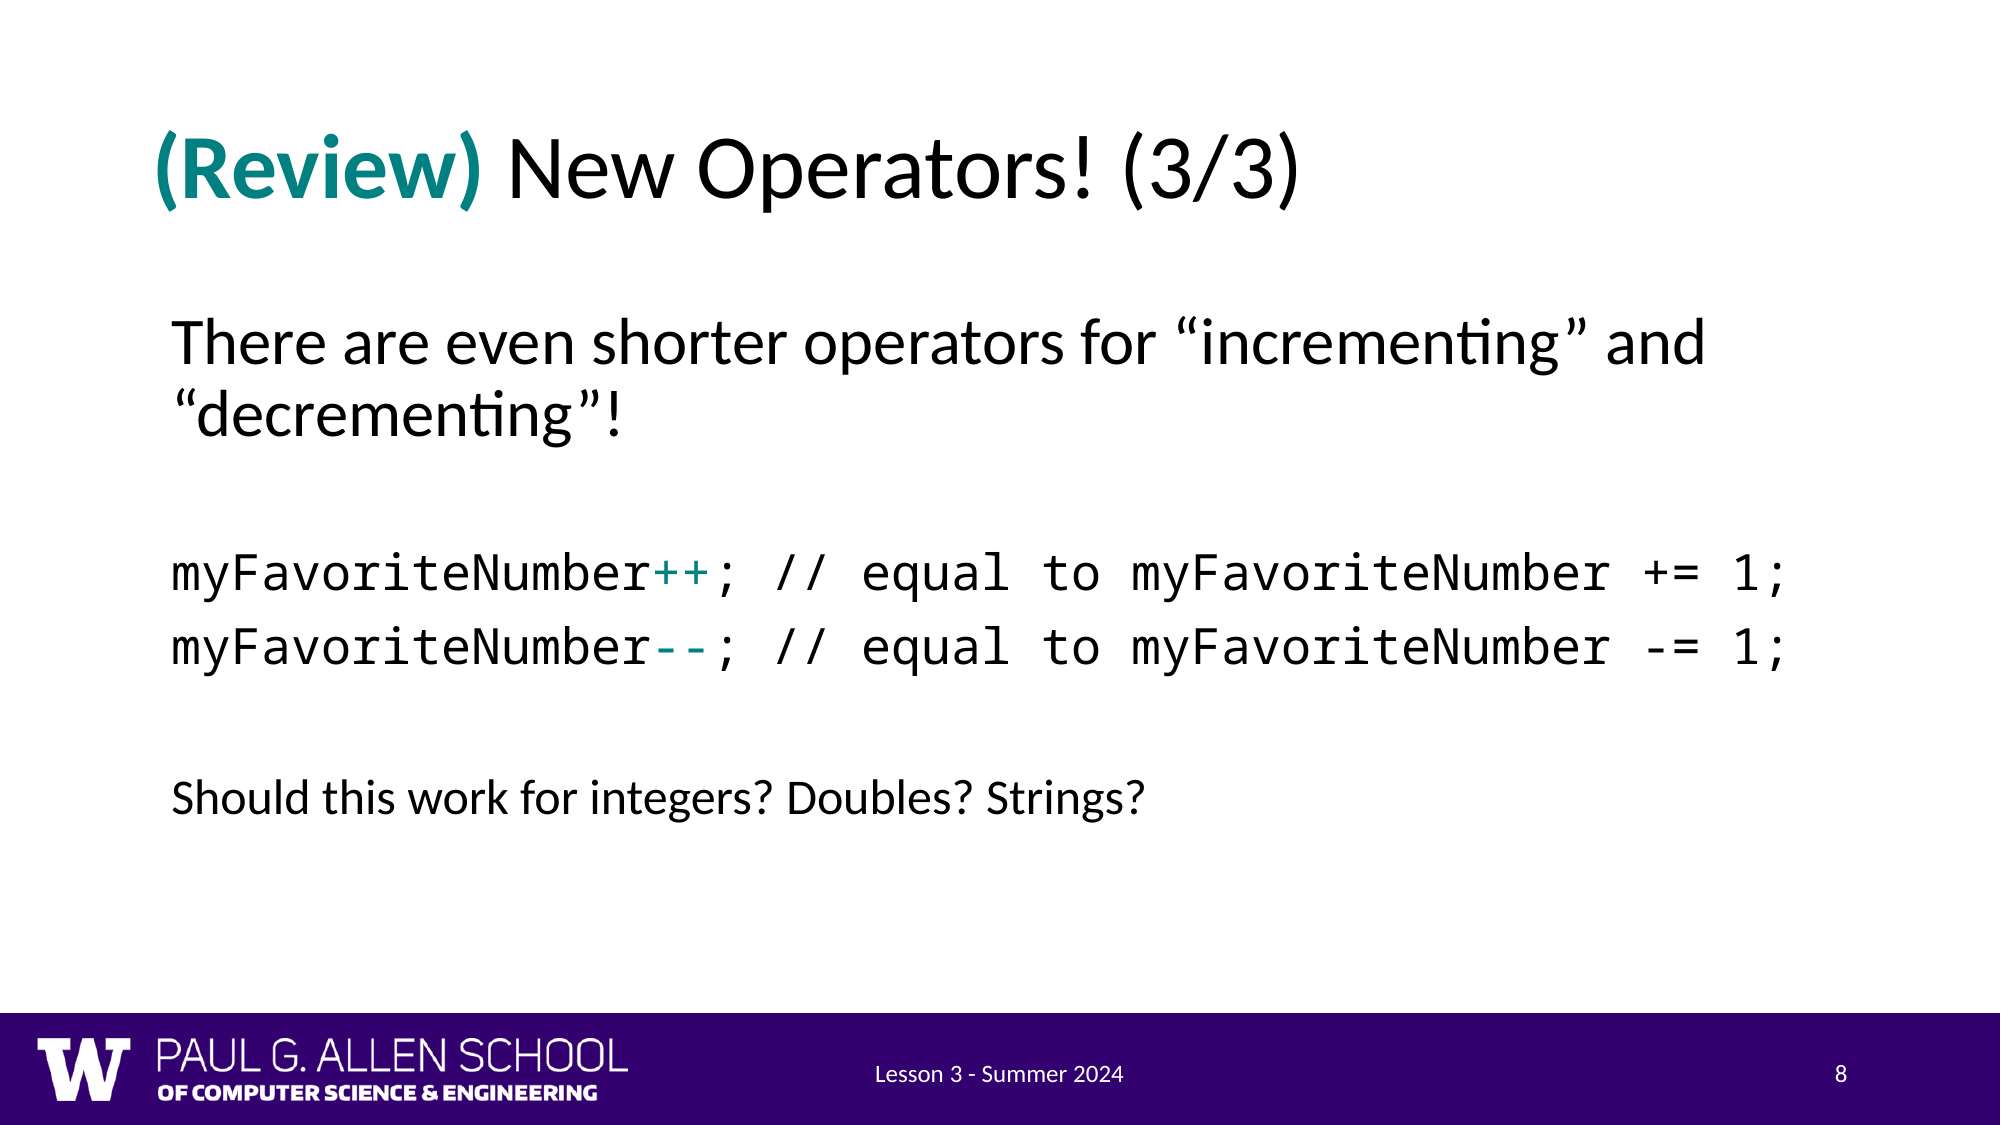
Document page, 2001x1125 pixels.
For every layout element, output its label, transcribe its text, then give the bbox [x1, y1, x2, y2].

picture [0, 1013, 2000, 1125]
footer Lesson 3 - Summer 2024 [662, 1042, 1338, 1103]
slide_number 8 [1412, 1042, 1863, 1103]
title (Review) New Operators! (3/3) [137, 59, 1863, 278]
list There are even shorter operators for “incrementing” and “decrementing”! myFavoriteNumber++; // equal to myFavoriteNumber += 1; myFavoriteNumber--; // equal to myFavoriteNumber -= 1; Should this work for integers? Doubles? Strings? [137, 299, 1863, 881]
